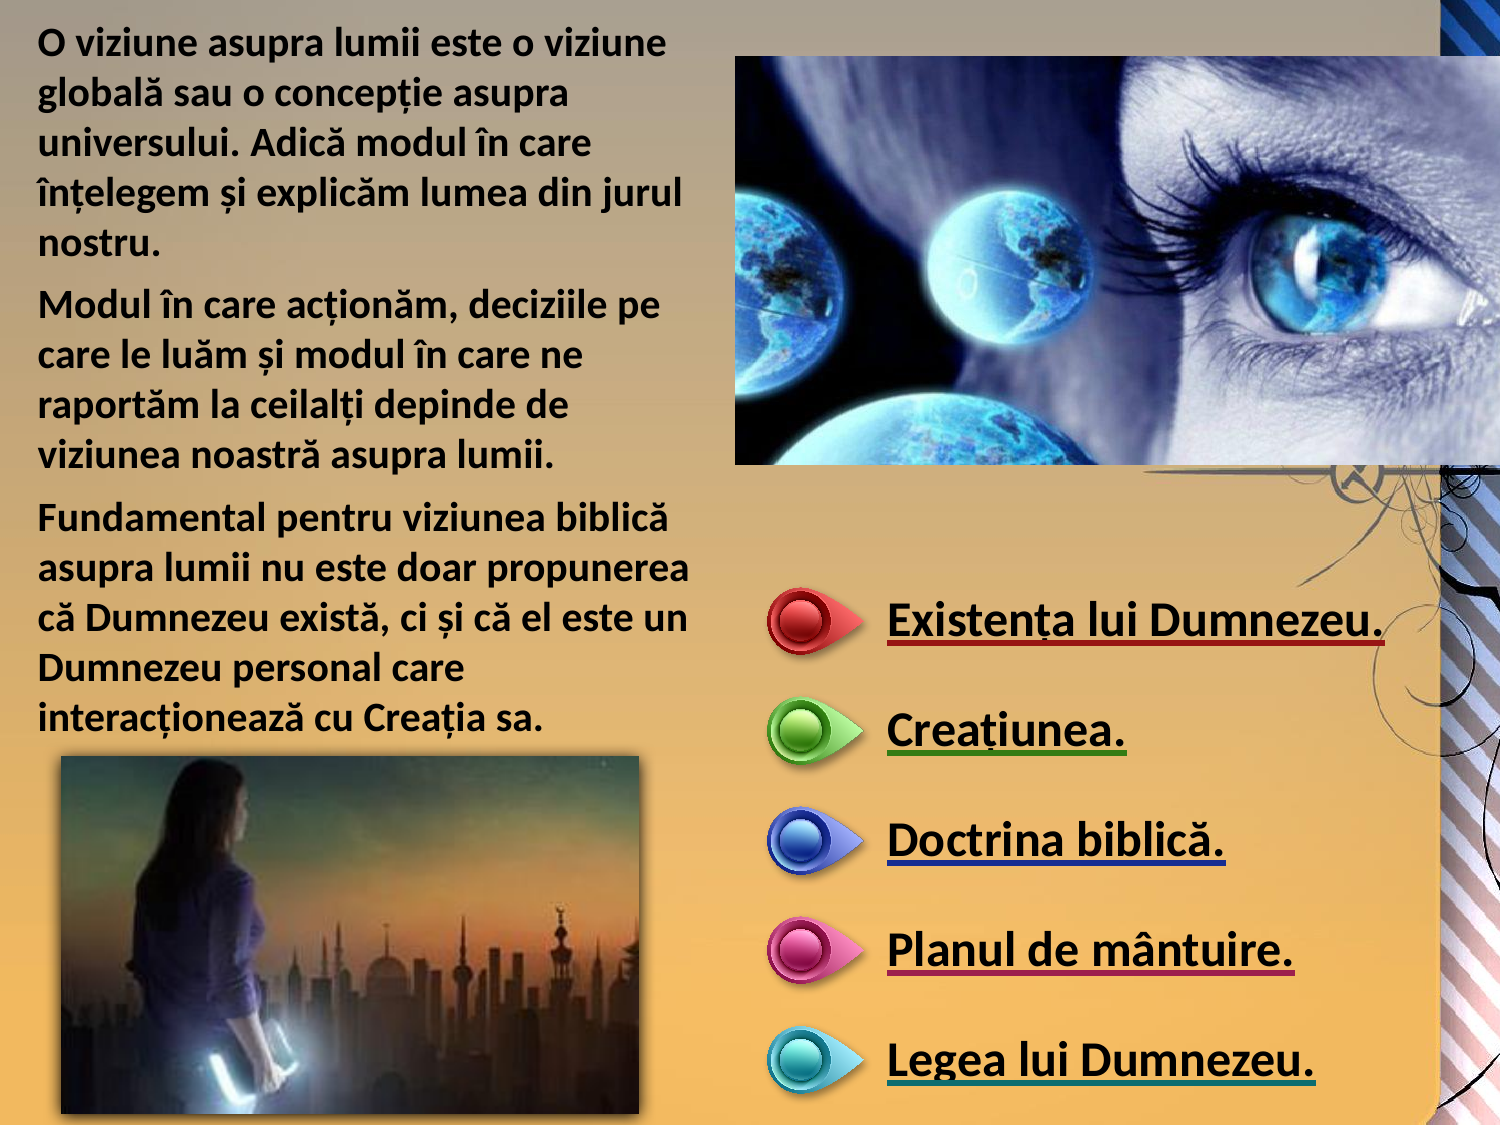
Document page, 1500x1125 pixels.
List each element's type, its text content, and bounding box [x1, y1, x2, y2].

picture [0, 0, 1500, 1125]
text_box Existenţa lui Dumnezeu. Creaţiunea. Doctrina biblică. Planul de mântuire. Legea lui Dumnezeu. [872, 579, 1439, 1094]
text_box O viziune asupra lumii este o viziune globală sau o concepţie asupra universului. Adică modul în care înţelegem şi explicăm lumea din jurul nostru. Modul în care acţionăm, deciziile pe care le luăm şi modul în care ne raportăm la ceilalţi depinde de viziunea noastră asupra lumii. Fundamental pentru viziunea biblică asupra lumii nu este doar propunerea că Dumnezeu există, ci şi că el este un Dumnezeu personal care interacţionează cu Creaţia sa. [22, 7, 735, 748]
